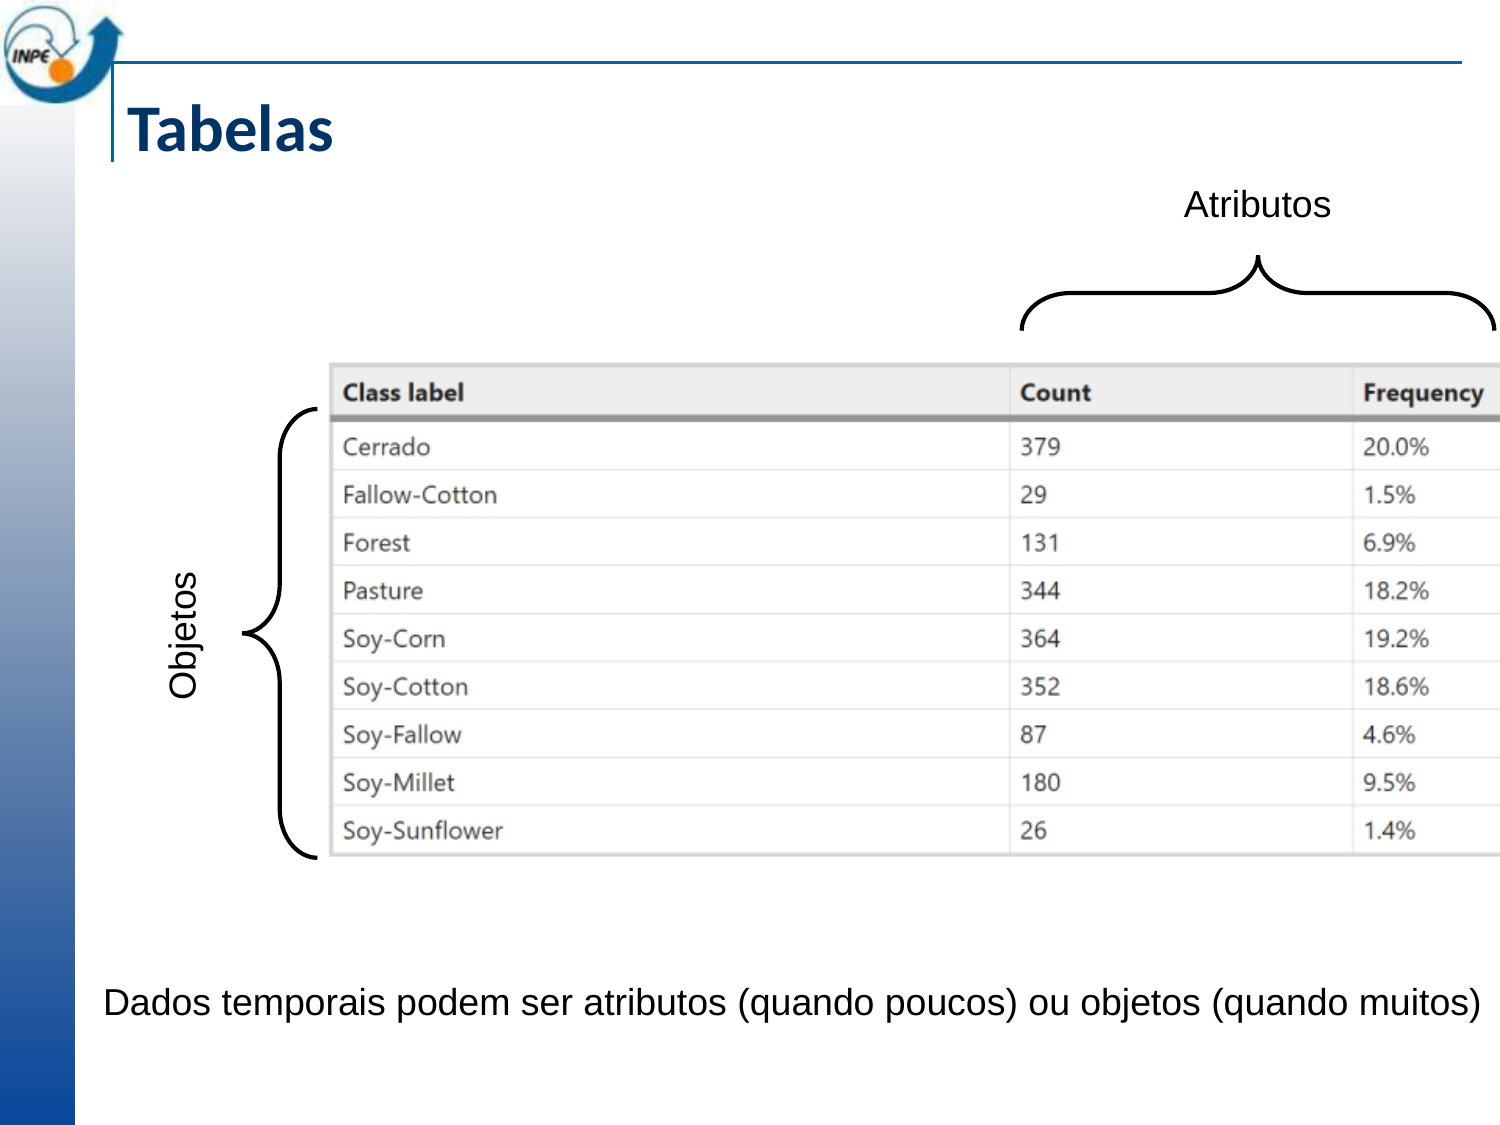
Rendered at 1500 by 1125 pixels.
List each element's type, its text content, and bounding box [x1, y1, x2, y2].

text_box [242, 409, 311, 858]
title Tabelas [112, 62, 1450, 188]
text_box [1021, 255, 1495, 331]
text_box Dados temporais podem ser atributos (quando poucos) ou objetos (quando muitos) [88, 970, 1497, 1031]
text_box Objetos [150, 556, 211, 716]
text_box Atributos [1169, 172, 1347, 233]
picture [317, 349, 1500, 872]
picture [0, 0, 125, 105]
